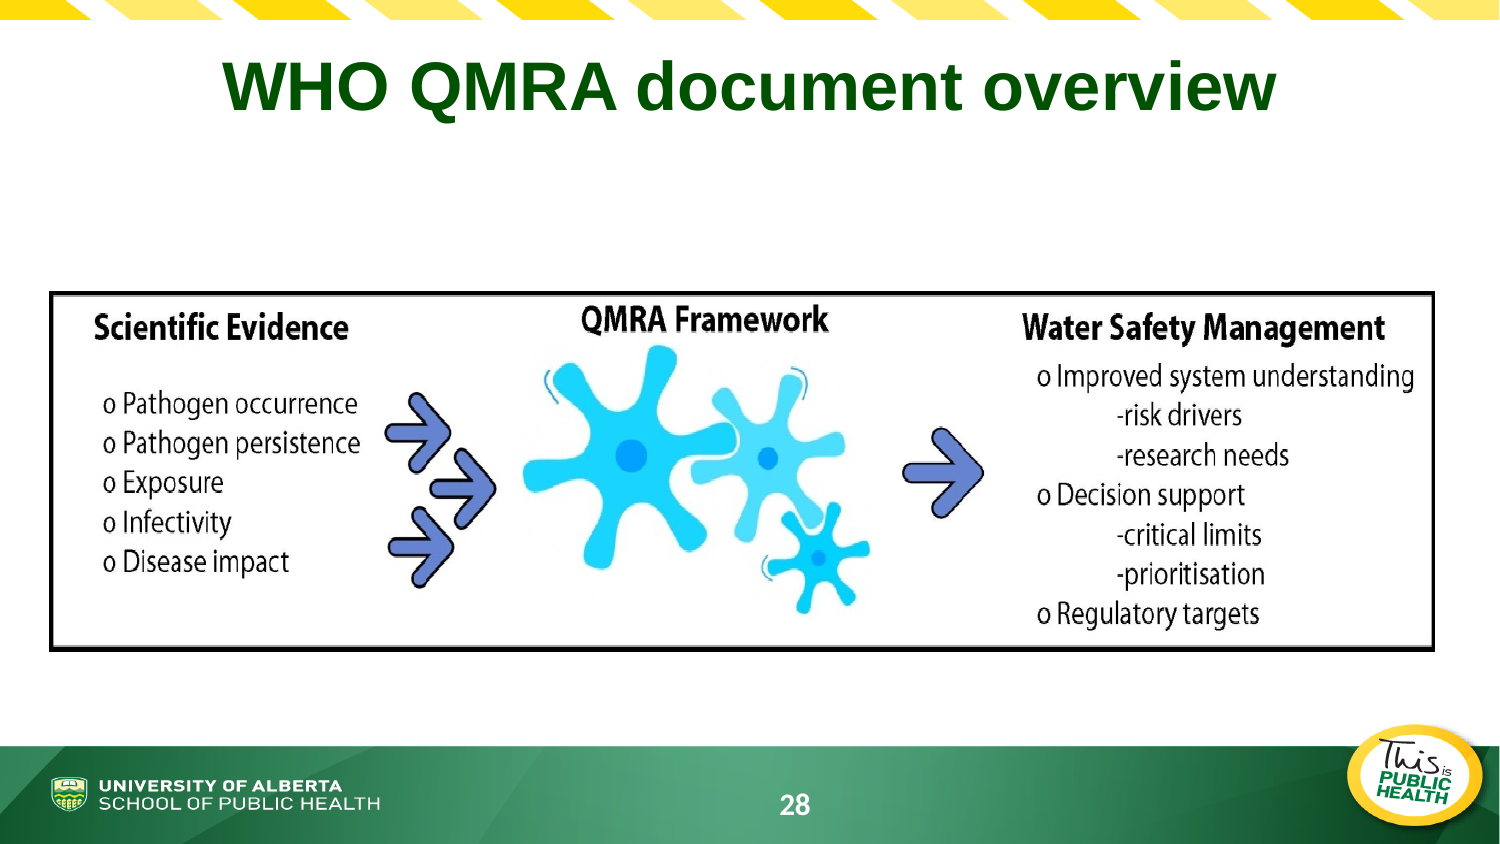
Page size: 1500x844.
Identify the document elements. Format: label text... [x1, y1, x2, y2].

picture [0, 0, 1500, 844]
title WHO QMRA document overview [75, 33, 1425, 175]
text_box 28 [735, 789, 811, 818]
